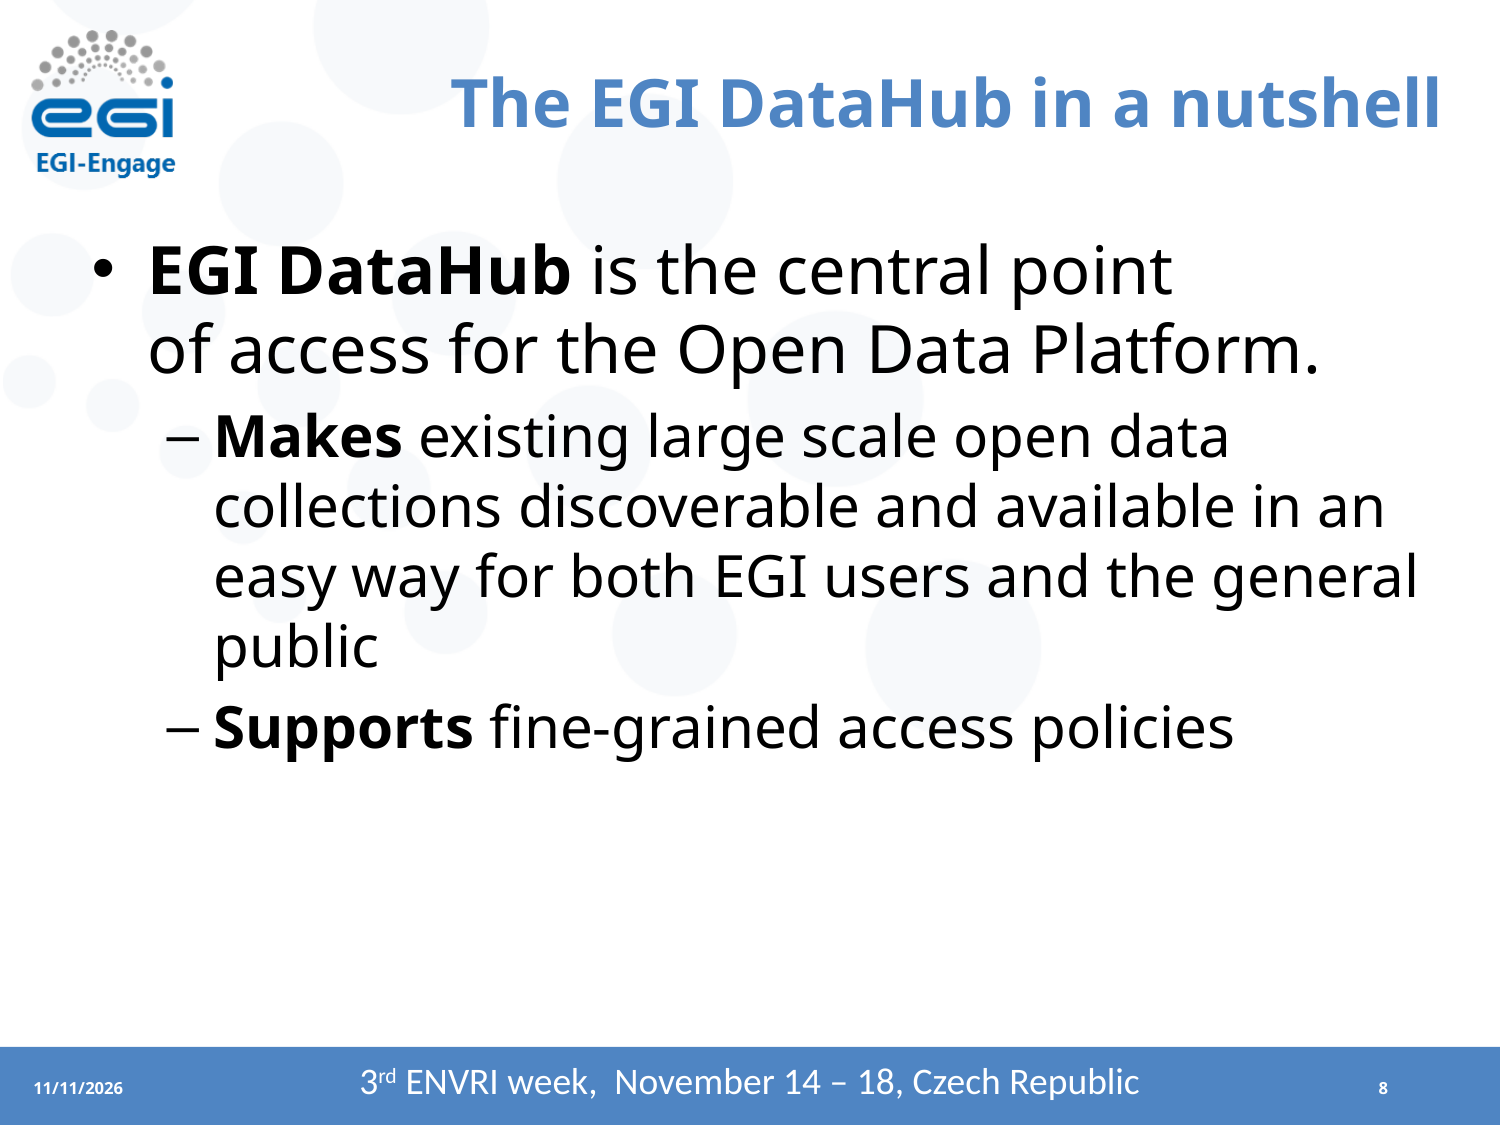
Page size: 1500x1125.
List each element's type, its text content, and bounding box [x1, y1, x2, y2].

picture [3, 0, 1076, 772]
title The EGI DataHub in a nutshell [253, 30, 1459, 171]
text_box 3rd ENVRI week, November 14 – 18, Czech Republic [194, 1049, 1306, 1110]
list EGI DataHub is the central point of access for the Open Data Platform. Makes existing large scale open data collections discoverable and available in an easy way for both EGI users and the general public Supports fine-grained access policies [76, 220, 1459, 1012]
